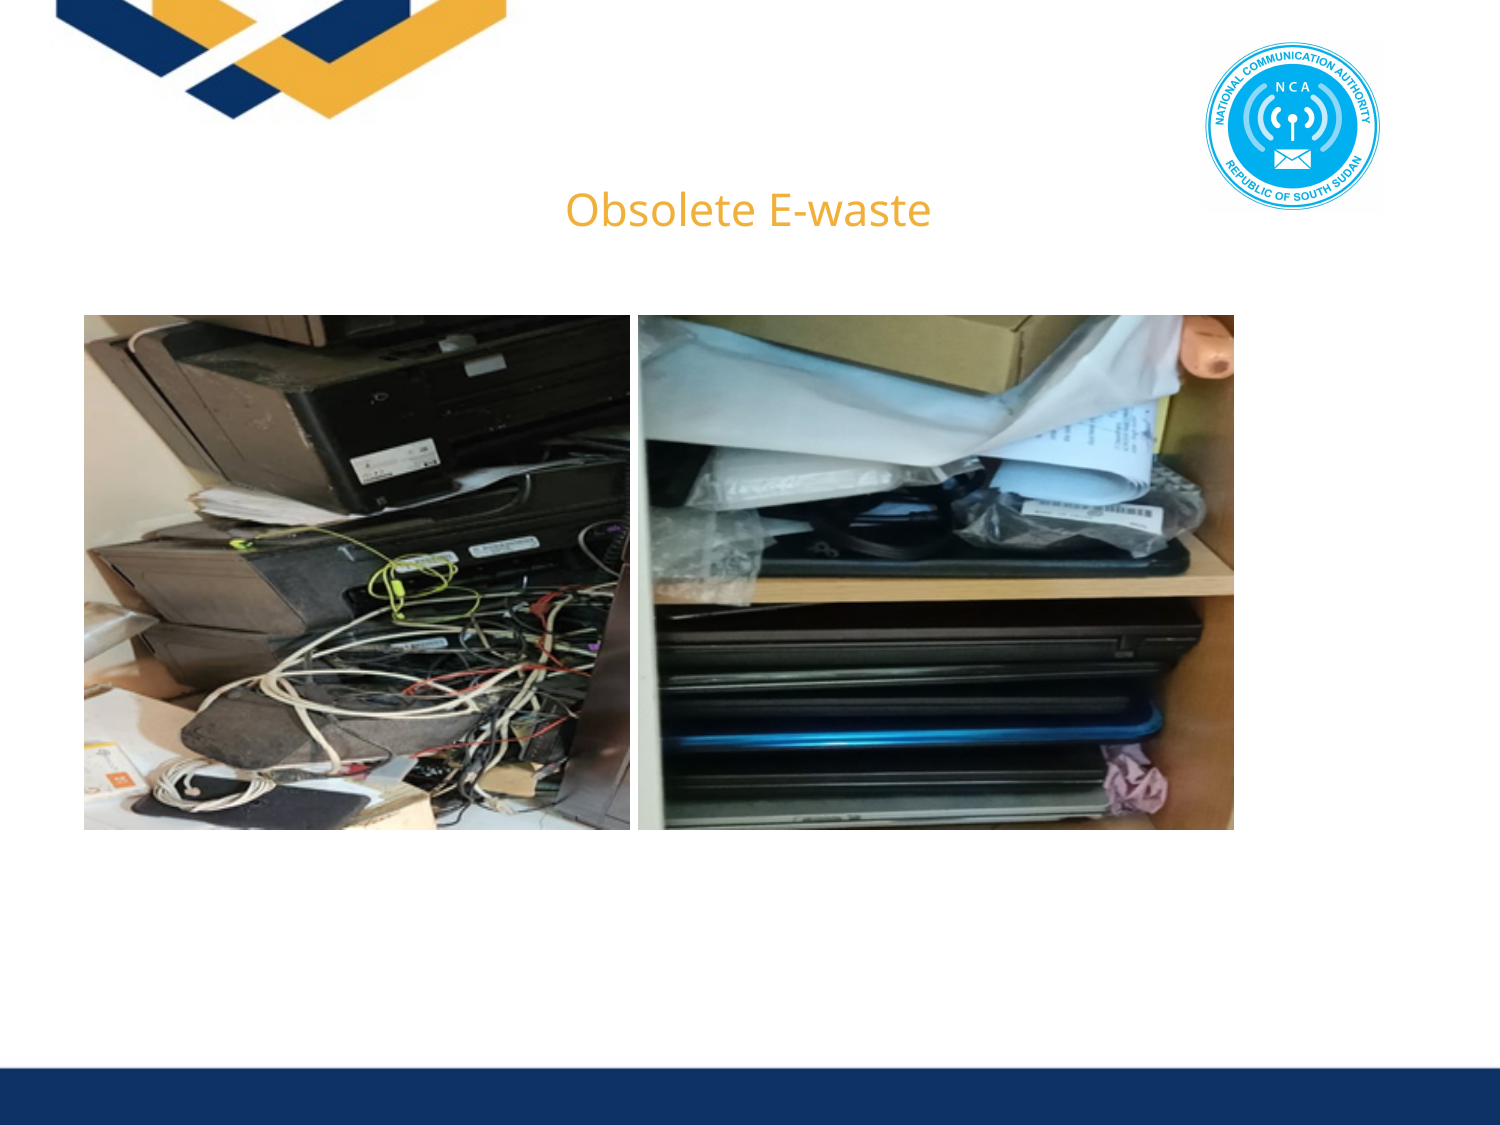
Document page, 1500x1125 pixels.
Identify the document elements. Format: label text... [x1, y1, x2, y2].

title Obsolete E-waste [40, 168, 1457, 244]
list [38, 266, 1457, 1049]
picture [0, 0, 1500, 1125]
